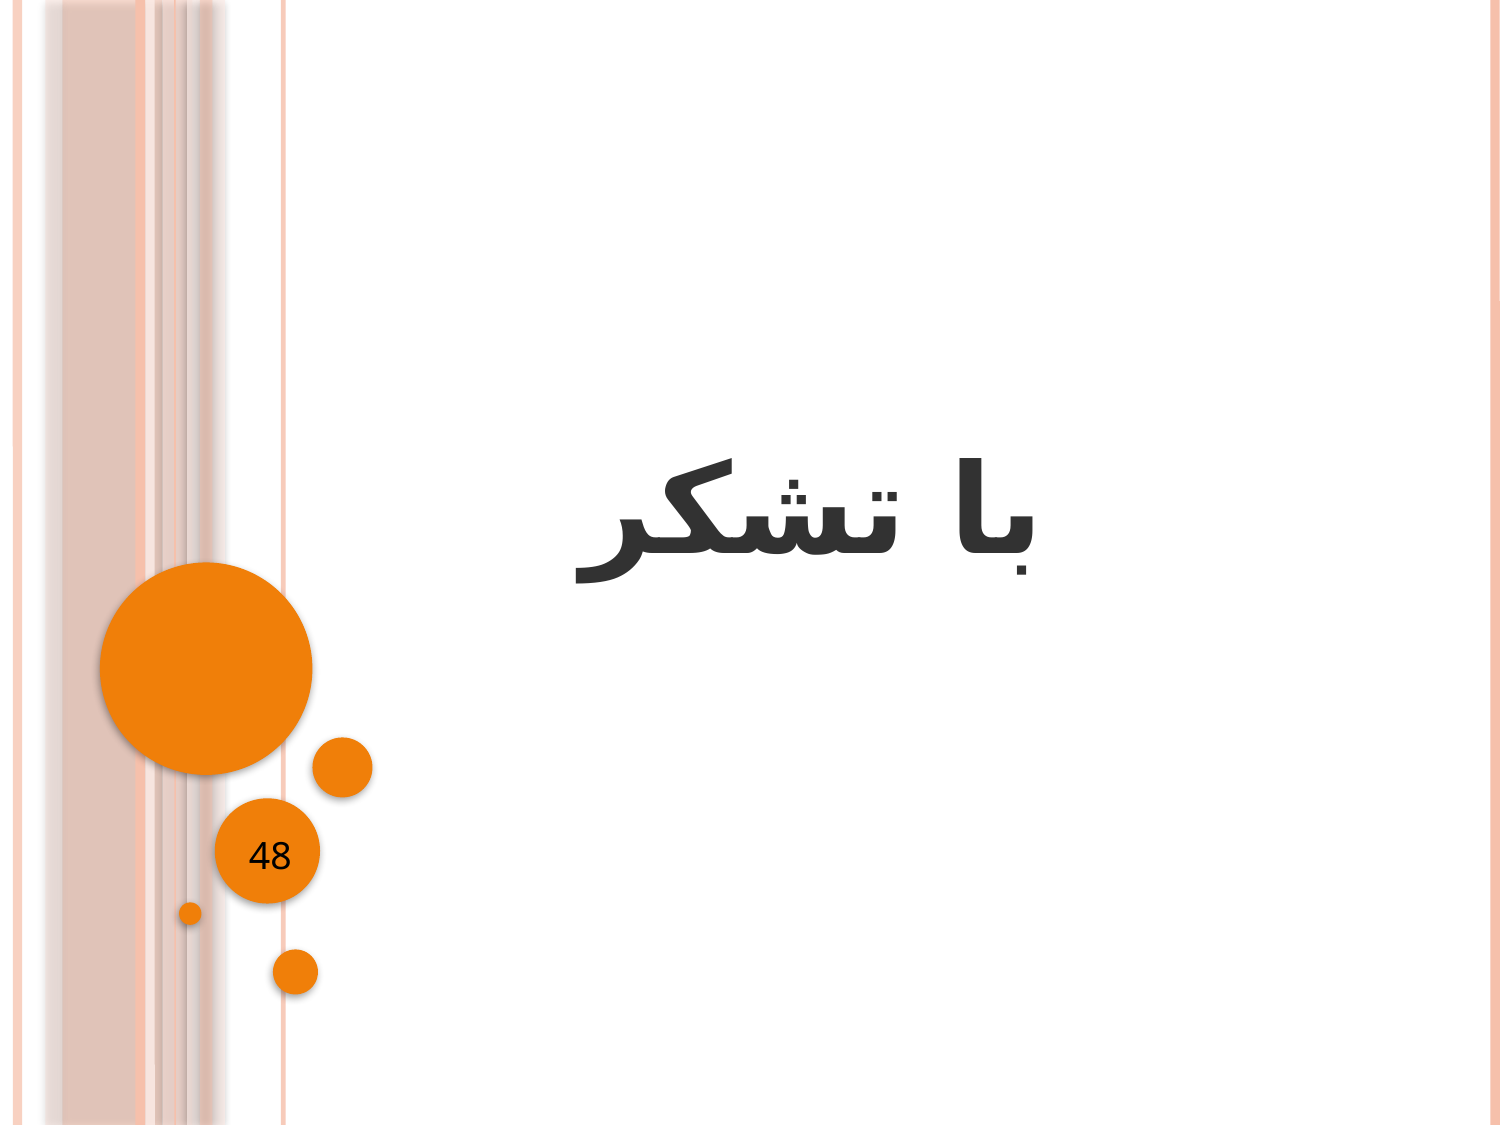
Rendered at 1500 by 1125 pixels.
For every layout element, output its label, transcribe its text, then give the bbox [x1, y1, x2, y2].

text_box 48 [234, 824, 307, 885]
title با تشکر [350, 275, 1363, 586]
